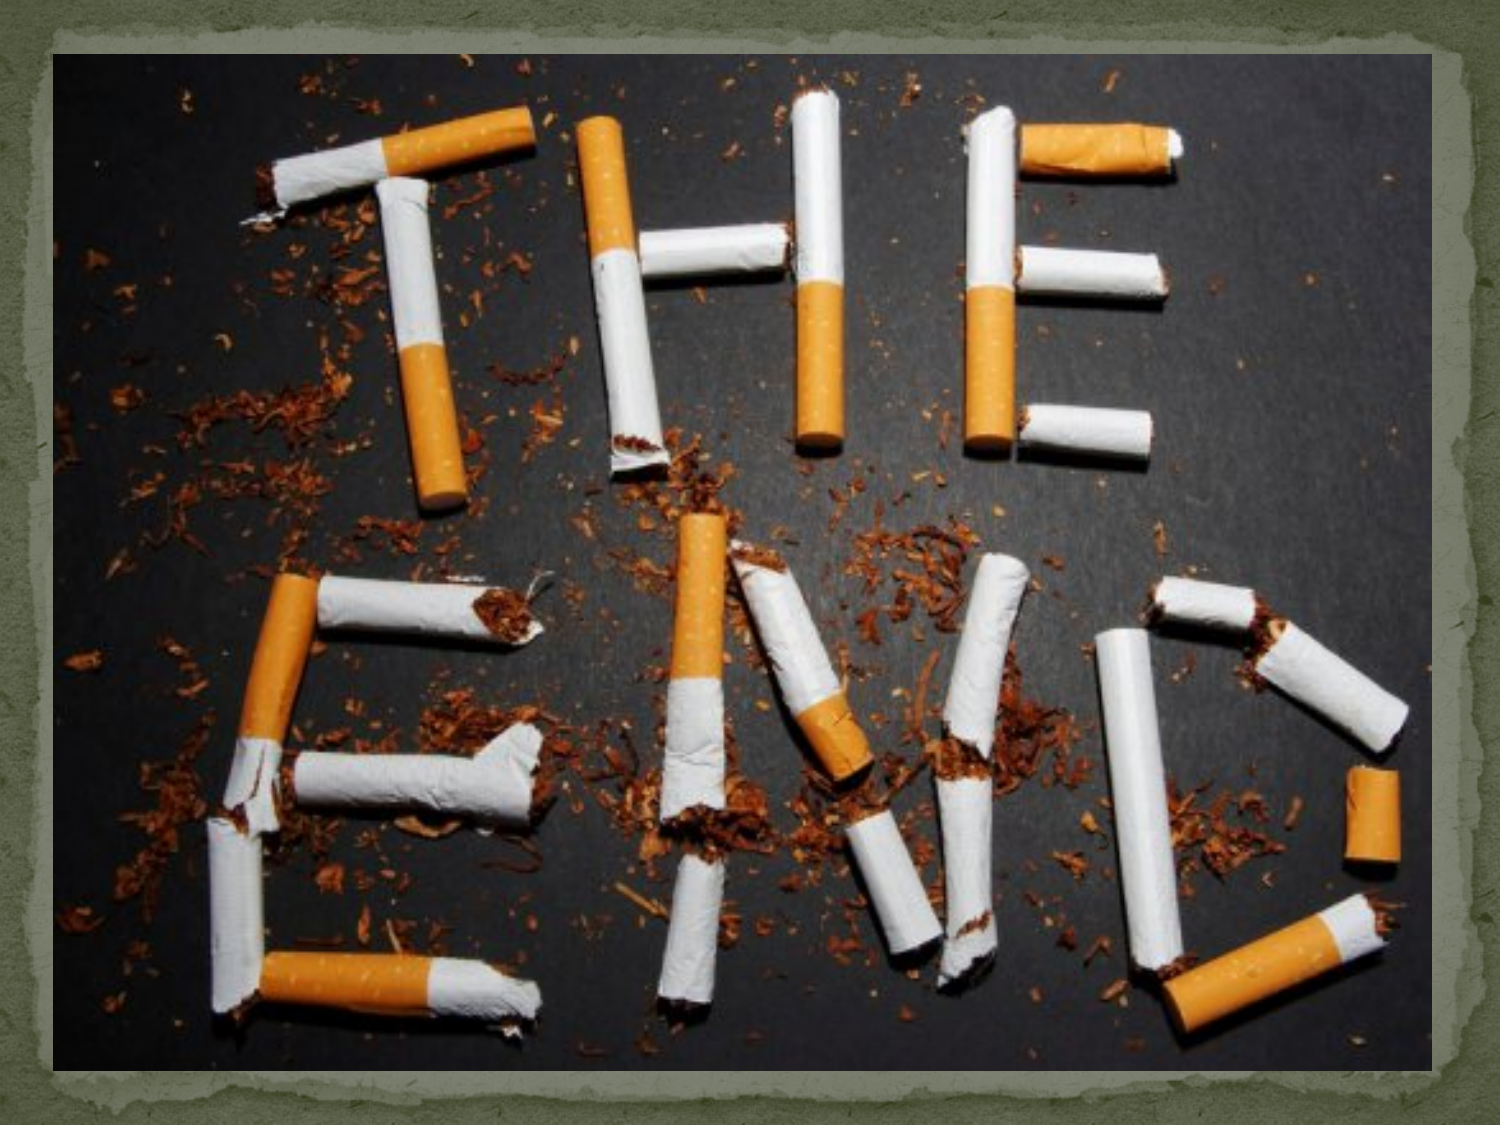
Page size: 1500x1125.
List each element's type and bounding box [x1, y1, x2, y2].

picture [53, 54, 1432, 1071]
